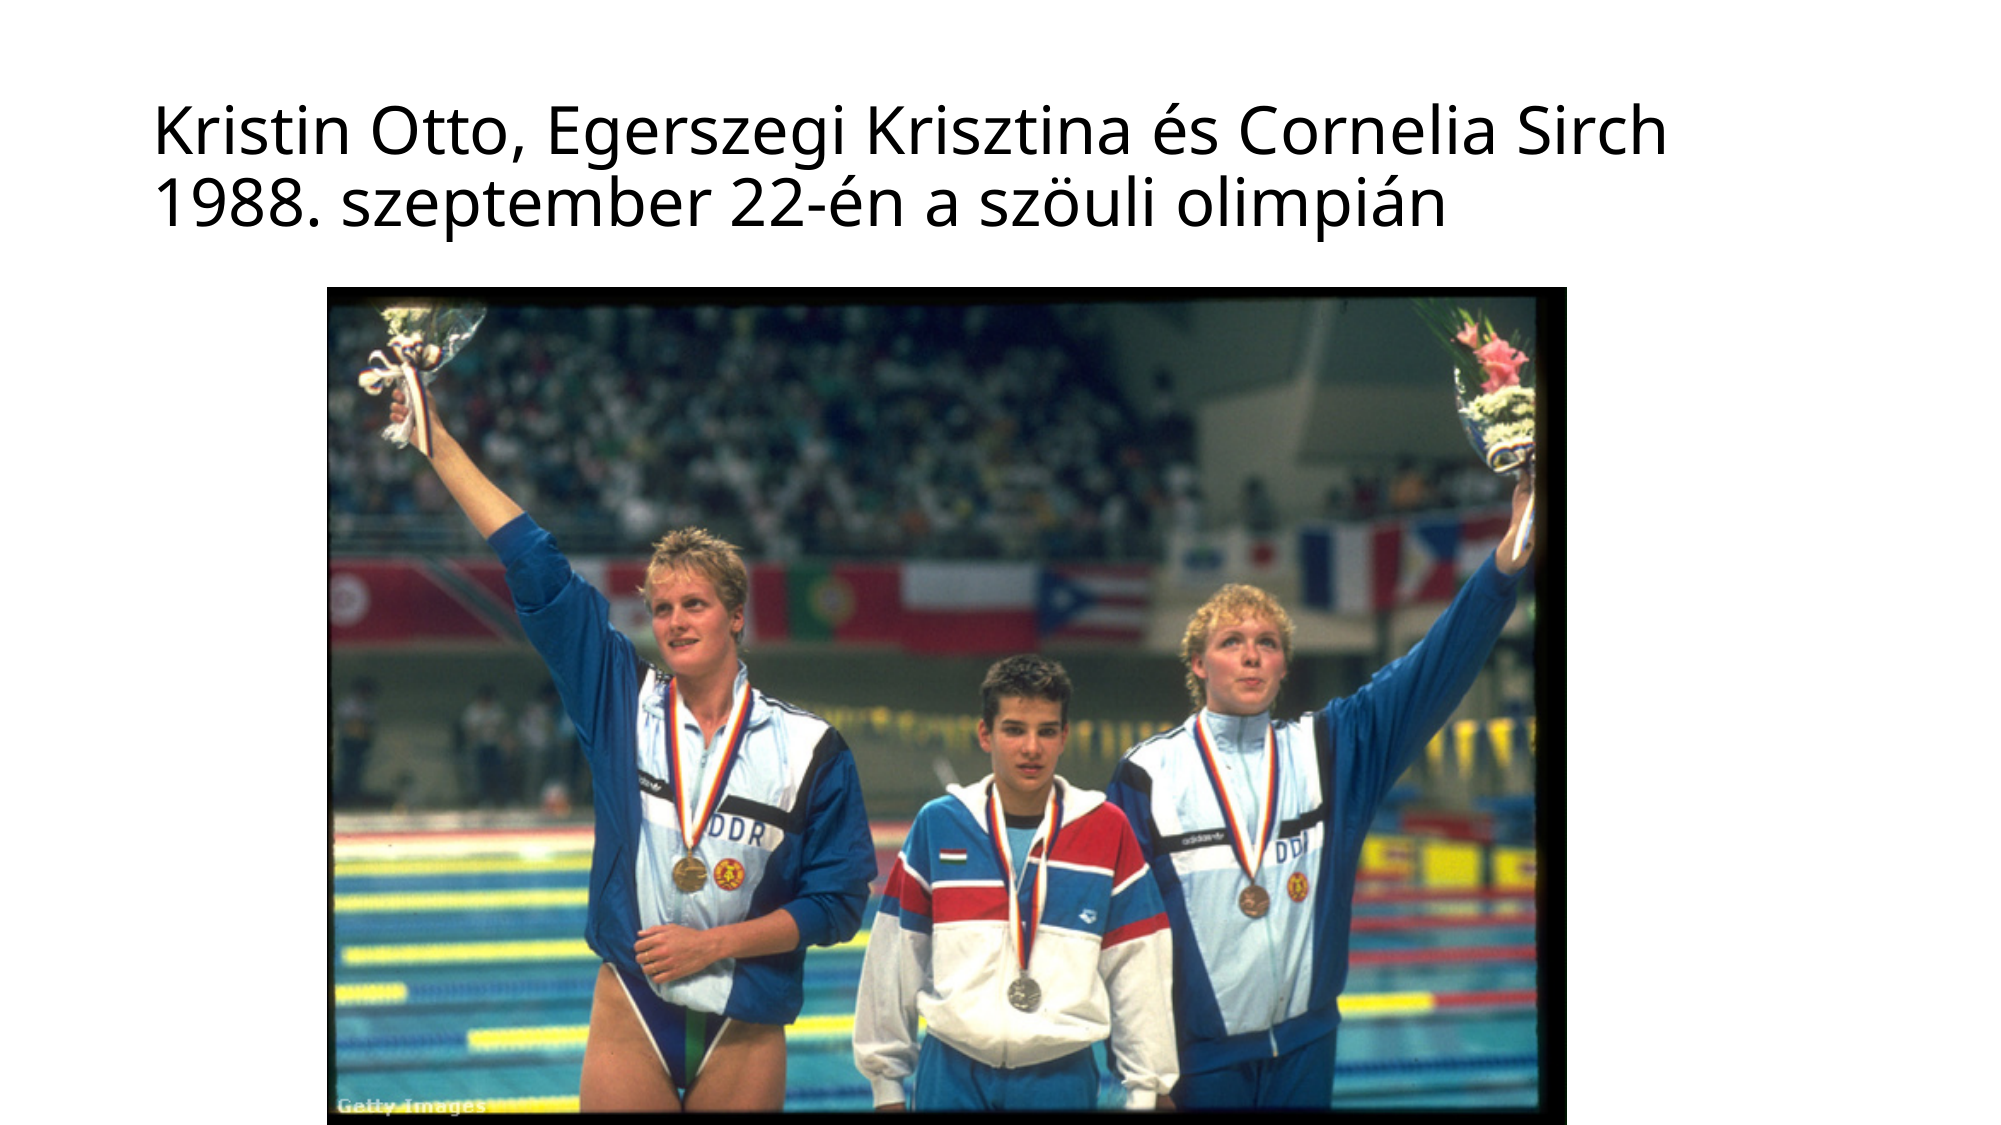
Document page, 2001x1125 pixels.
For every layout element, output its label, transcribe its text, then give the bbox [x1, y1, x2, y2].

title Kristin Otto, Egerszegi Krisztina és Cornelia Sirch 1988. szeptember 22-én a szöuli olimpián [137, 59, 1863, 278]
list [327, 287, 1567, 1125]
